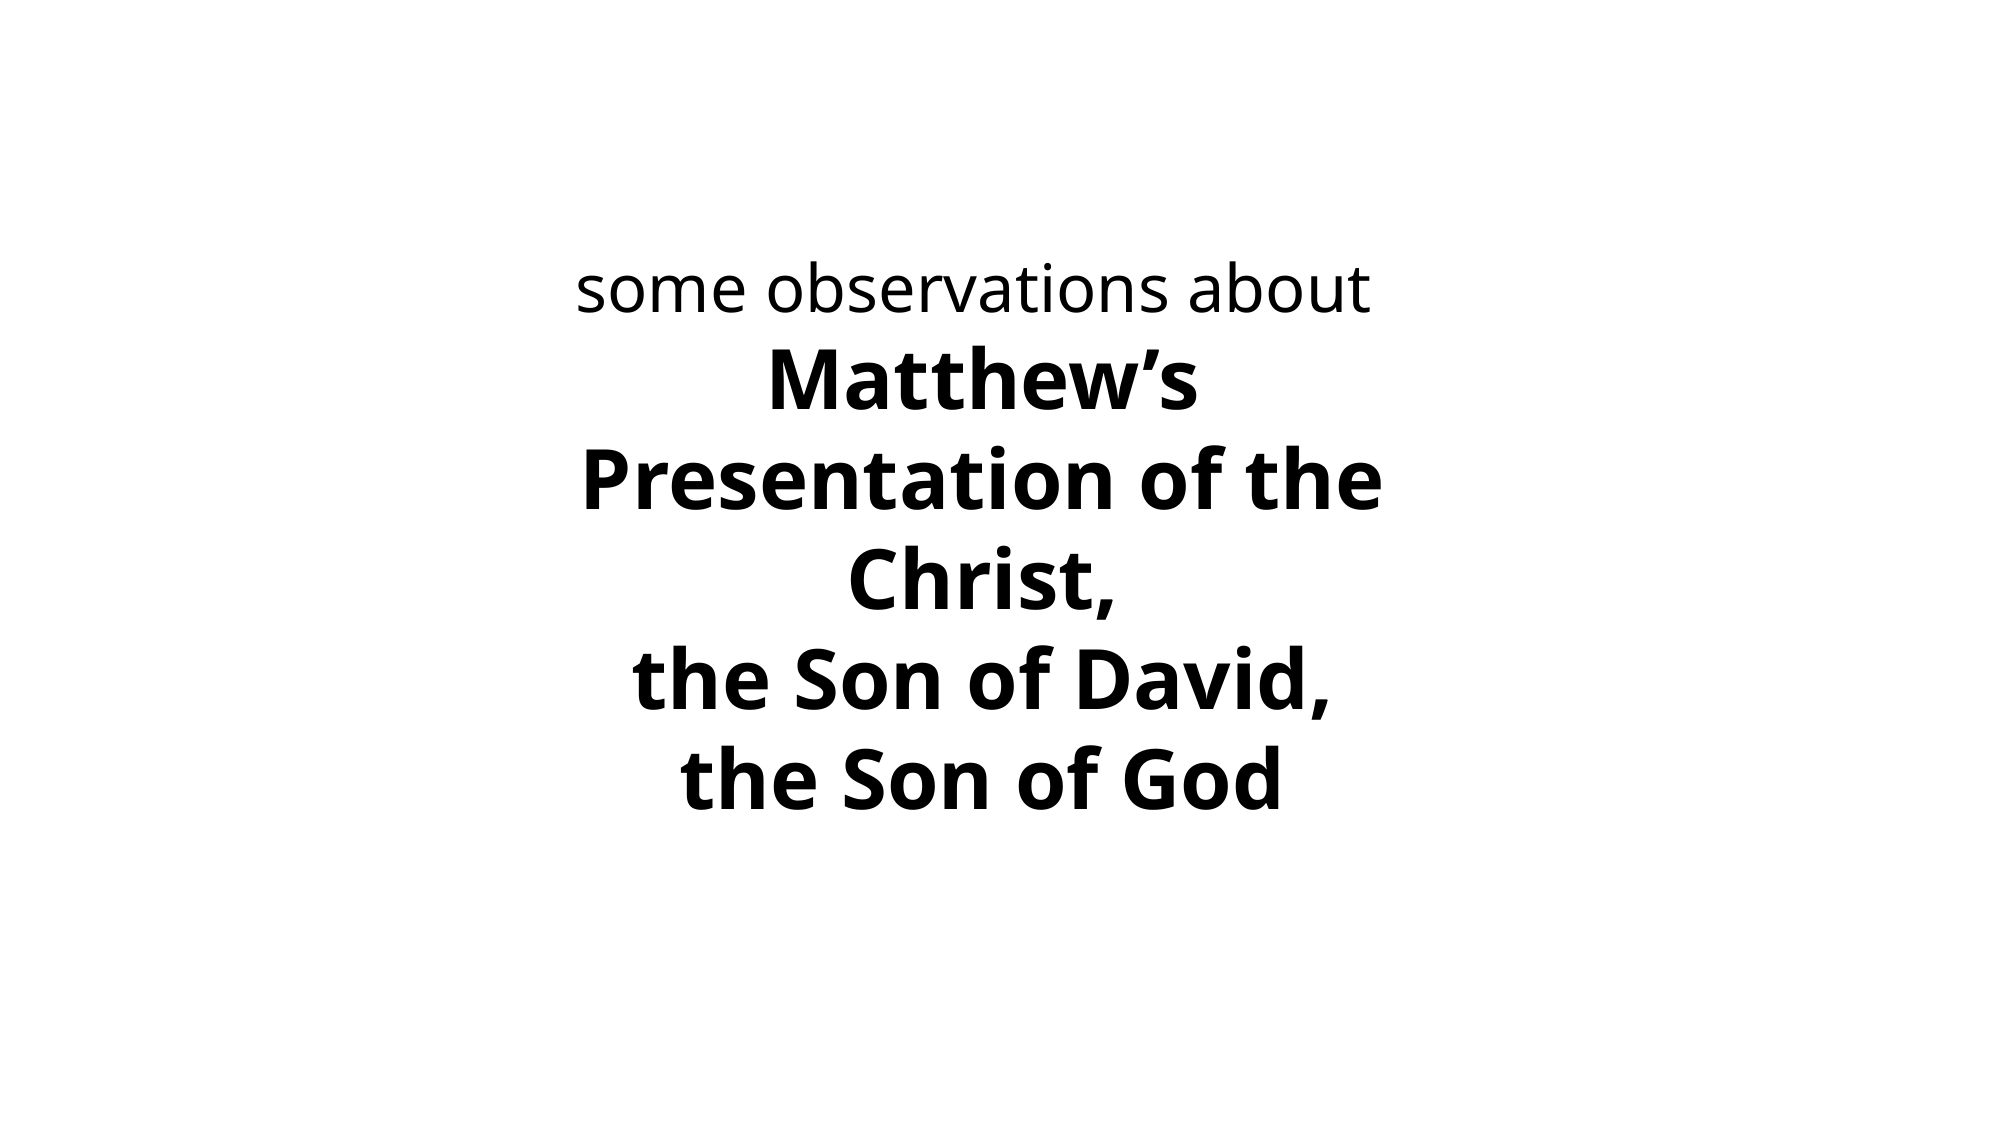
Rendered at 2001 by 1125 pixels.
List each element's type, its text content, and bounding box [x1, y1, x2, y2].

text_box some observations about Matthew’s Presentation of the Christ, the Son of David, the Son of God [513, 238, 1453, 834]
